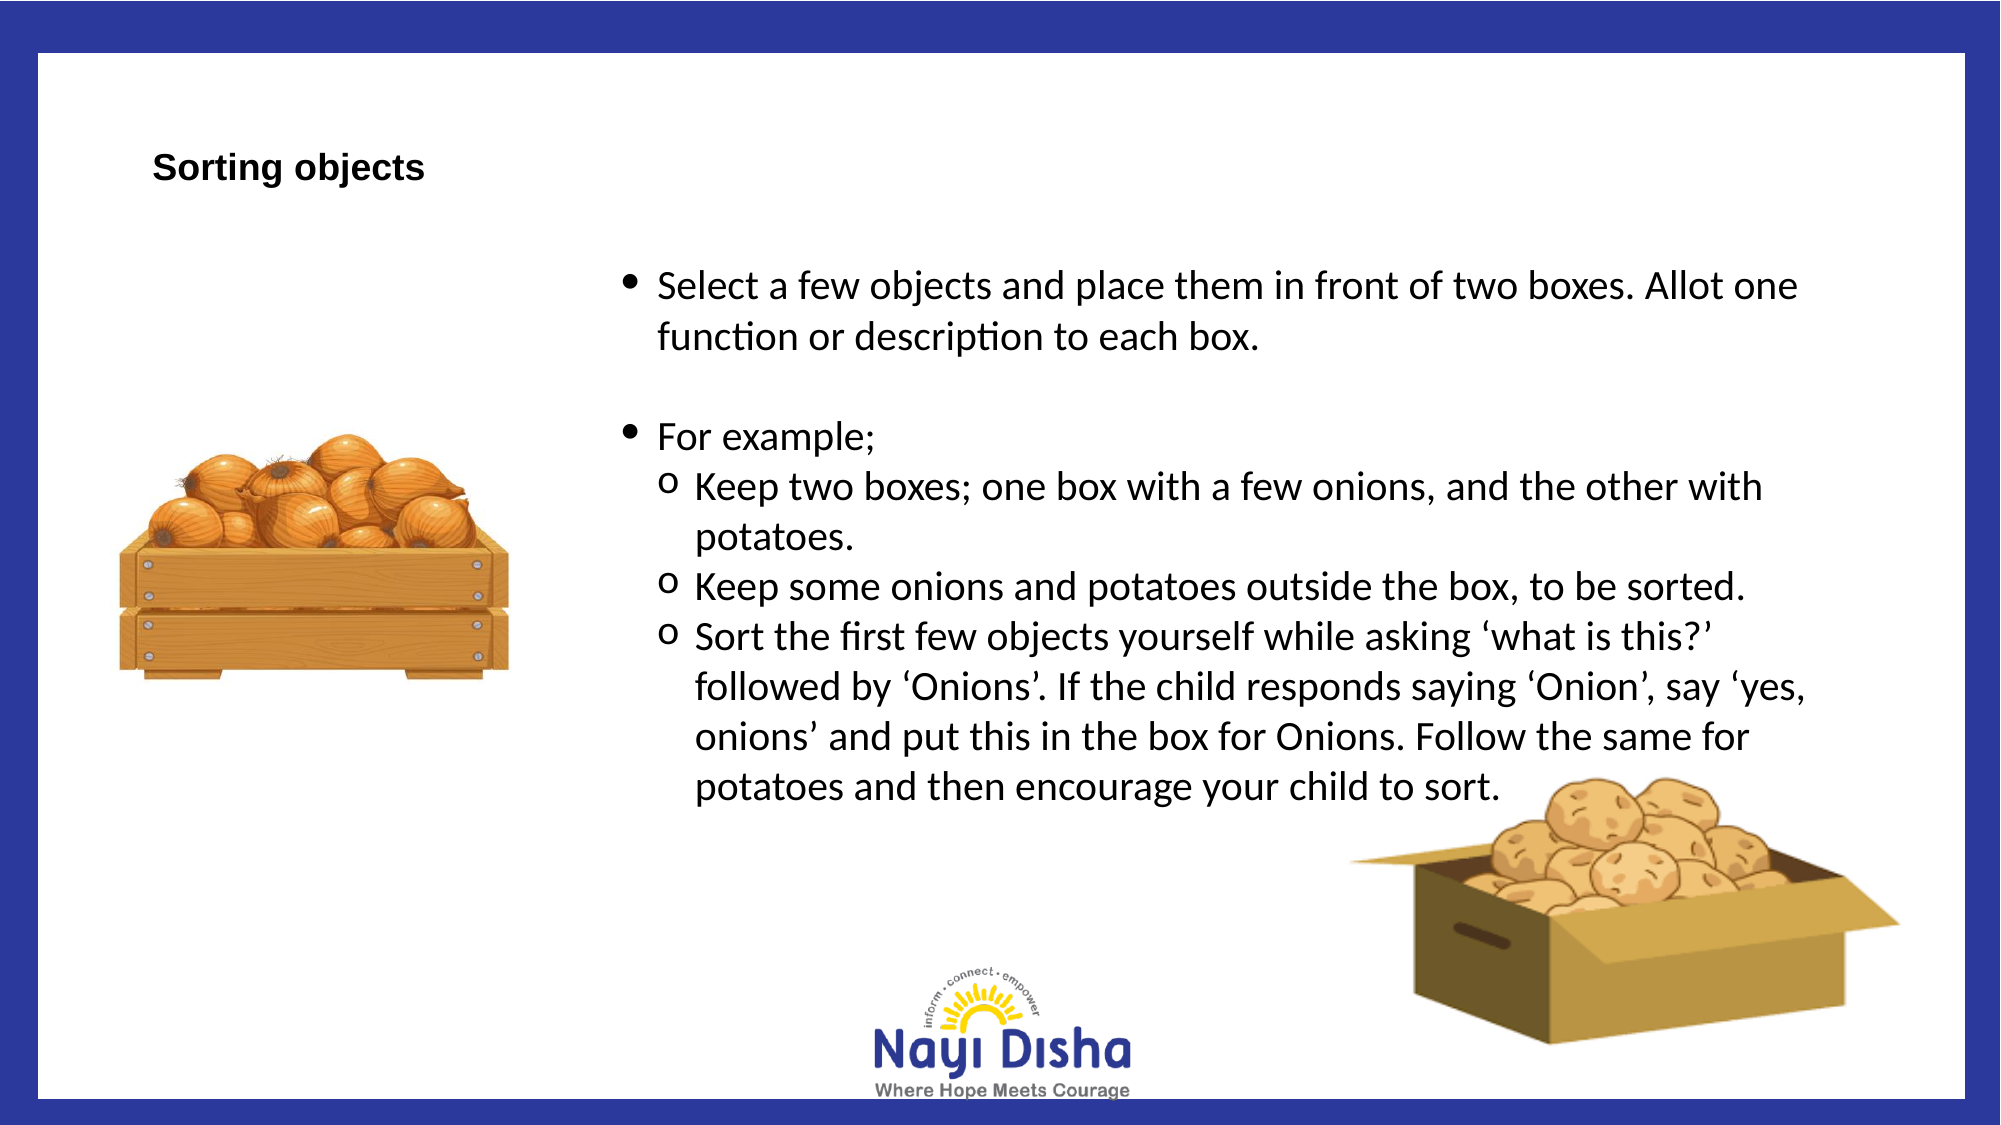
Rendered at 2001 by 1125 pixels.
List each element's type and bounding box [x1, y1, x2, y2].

picture [1327, 724, 1923, 1058]
picture [810, 840, 1193, 1125]
text_box [12, 27, 1991, 1125]
picture [56, 299, 568, 746]
